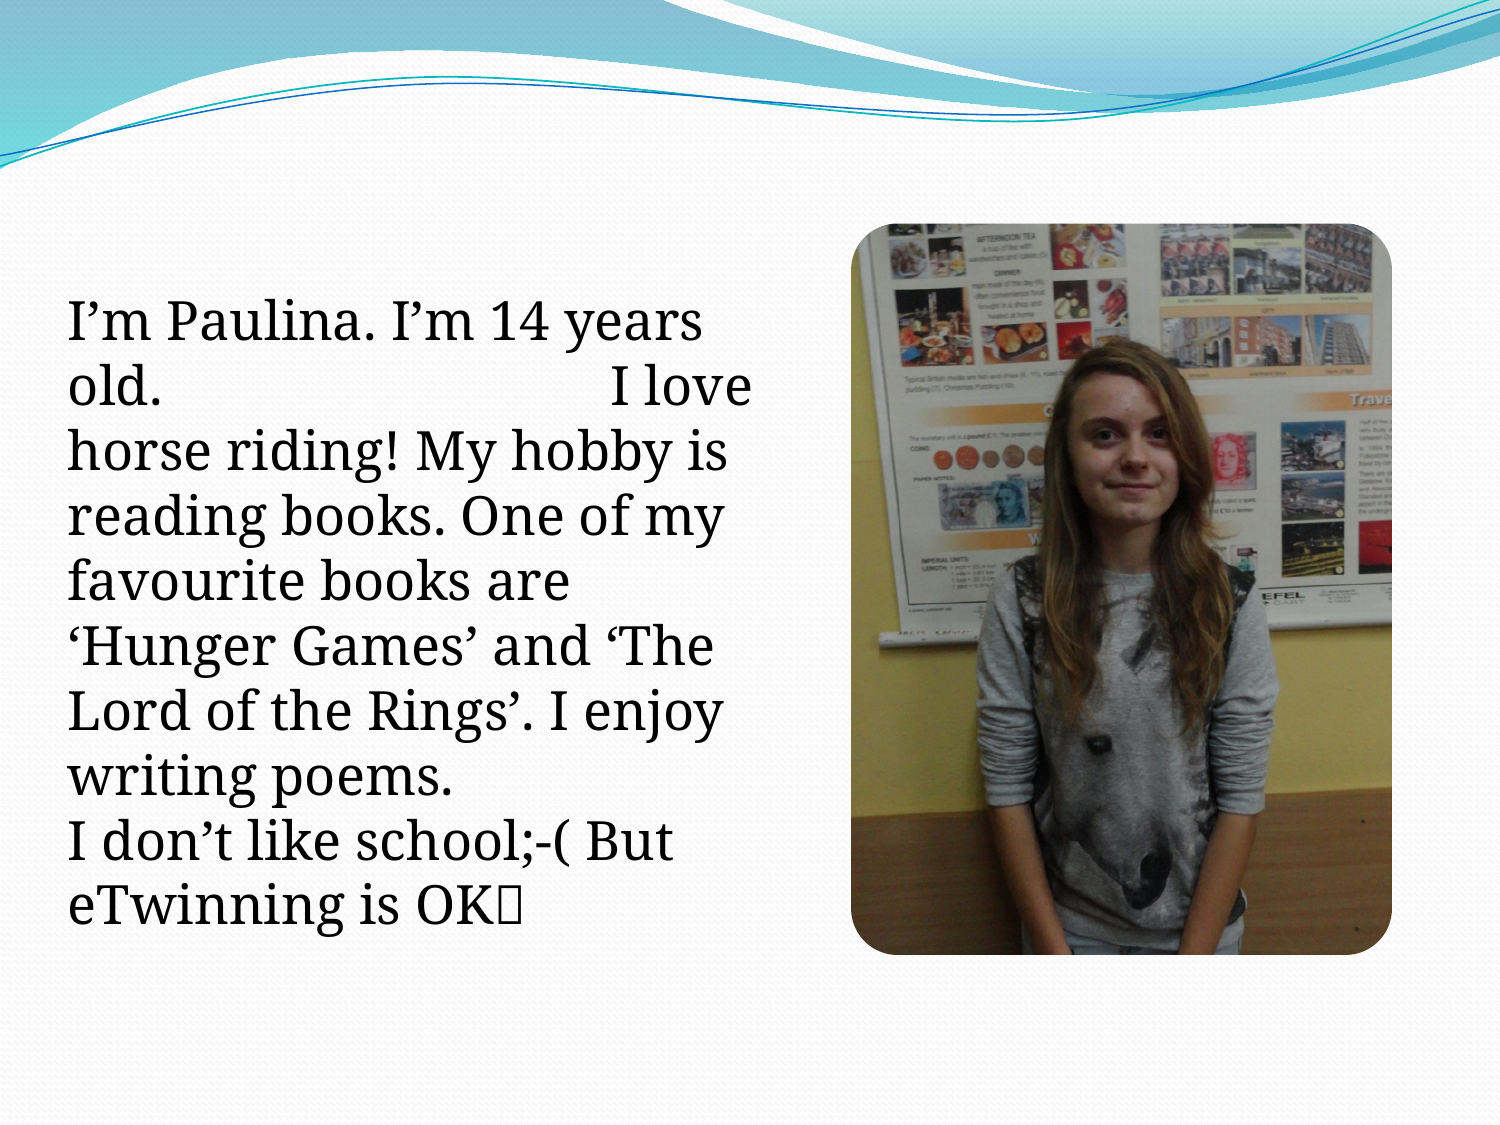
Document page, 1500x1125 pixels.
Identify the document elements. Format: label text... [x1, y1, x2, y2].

picture [850, 223, 1393, 956]
text_box I’m Paulina. I’m 14 years old. I love horse riding! My hobby is reading books. One of my favourite books are ‘Hunger Games’ and ‘The Lord of the Rings’. I enjoy writing poems. I don’t like school;-( But eTwinning is OK [53, 278, 774, 1009]
